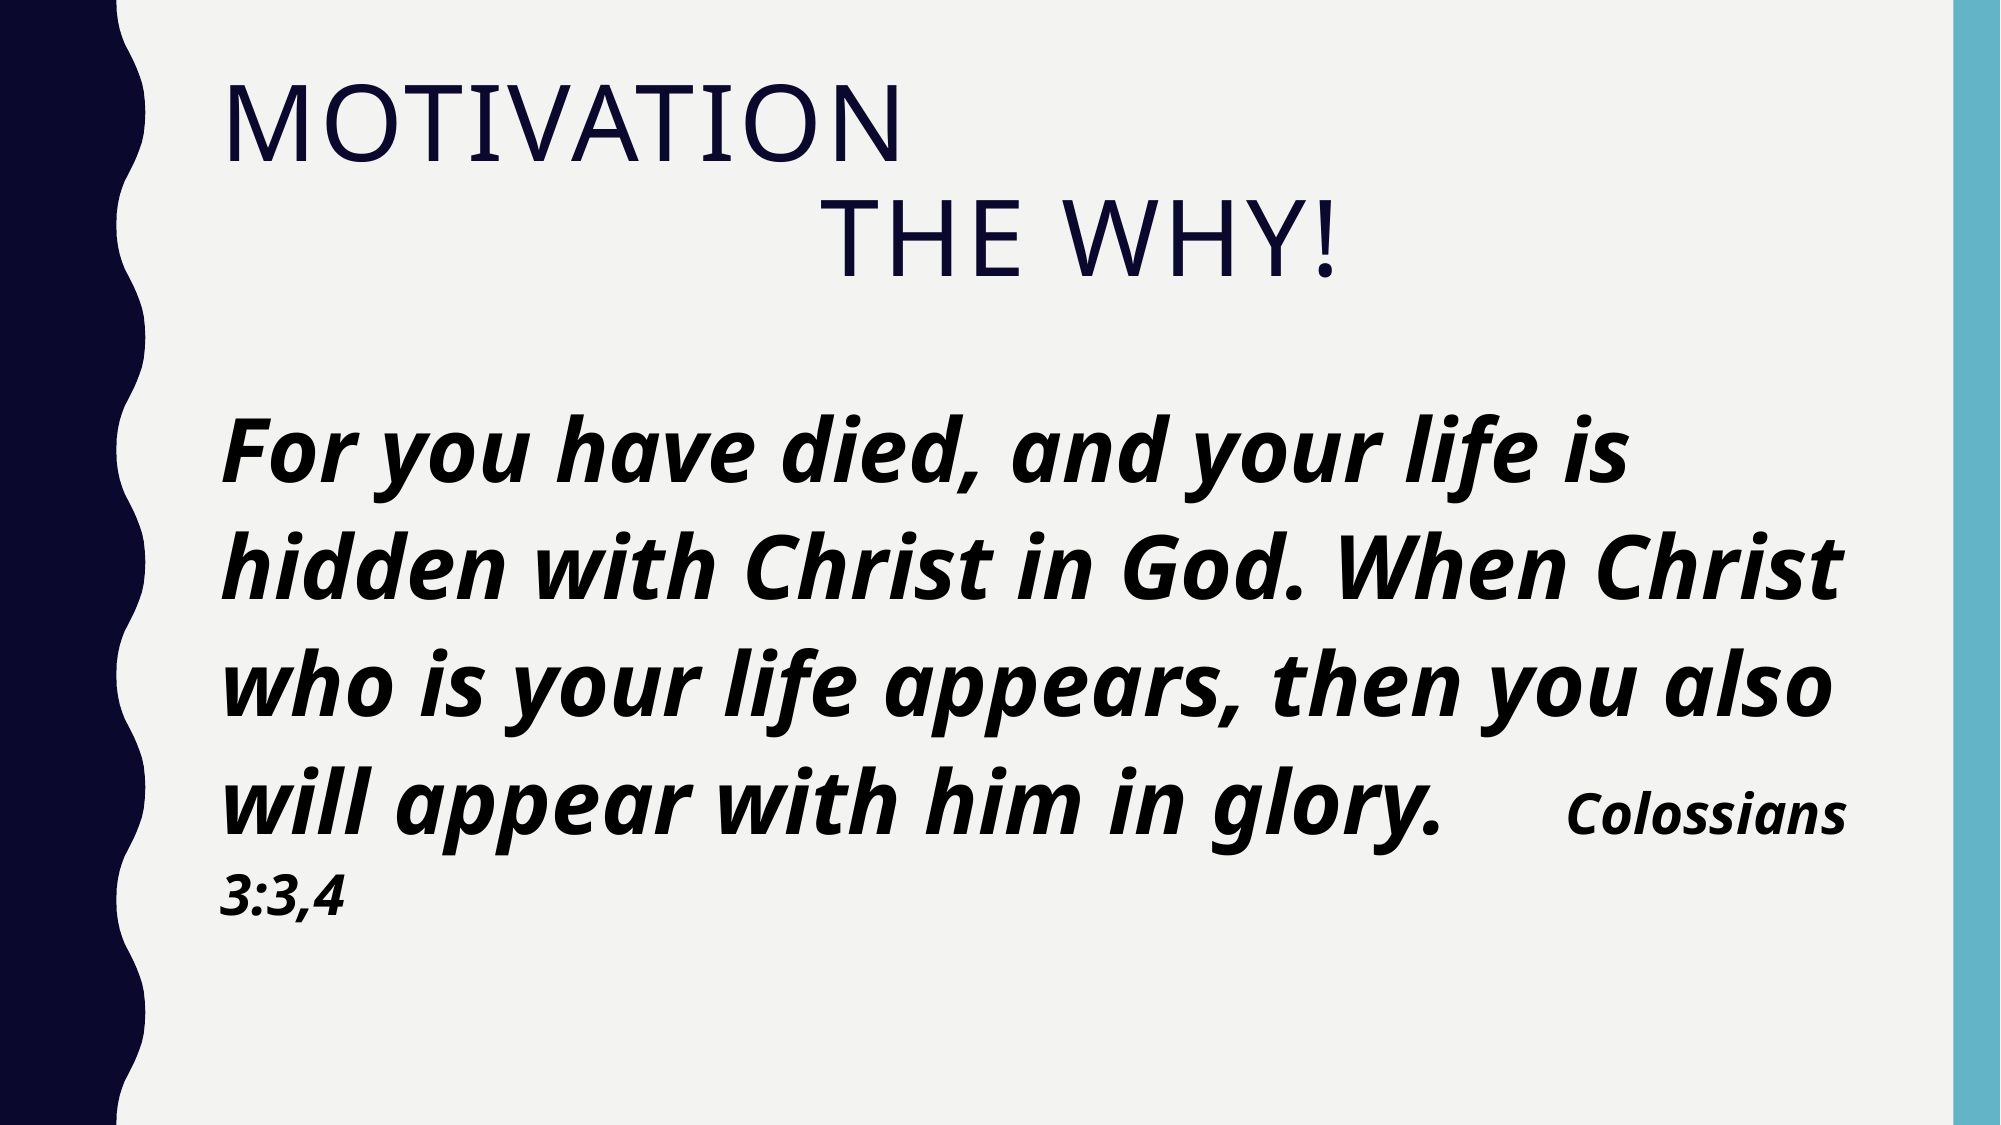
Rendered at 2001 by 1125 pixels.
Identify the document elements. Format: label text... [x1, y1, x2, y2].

title Motivation The WHY! [205, 62, 1875, 308]
list For you have died, and your life is hidden with Christ in God. When Christ who is your life appears, then you also will appear with him in glory. Colossians 3:3,4 [205, 375, 1875, 965]
